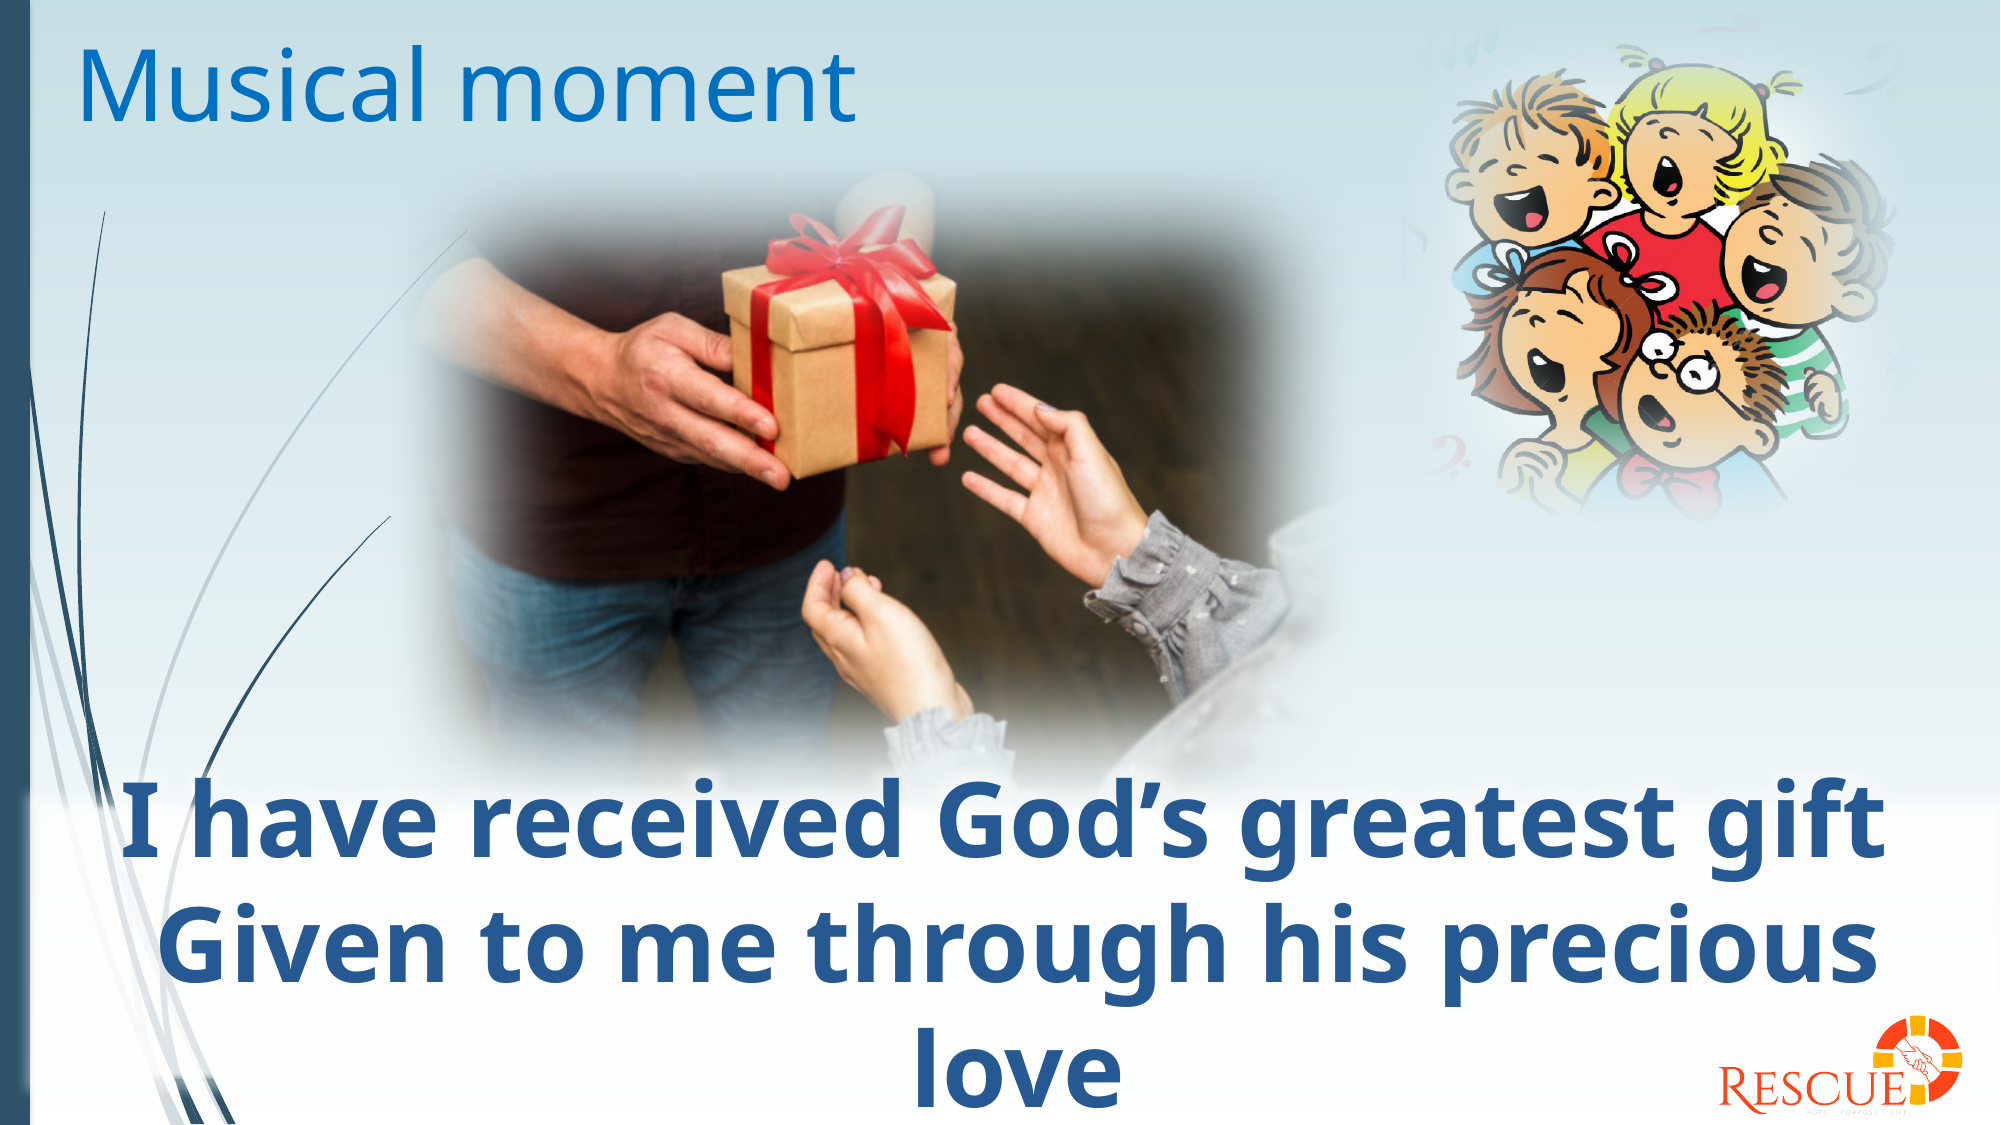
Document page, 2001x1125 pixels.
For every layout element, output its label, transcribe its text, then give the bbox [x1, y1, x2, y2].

picture [1387, 2, 1921, 539]
picture [382, 146, 1362, 827]
text_box I have received God’s greatest gift Given to me through his precious love [44, 812, 1995, 1072]
picture [1714, 1010, 1969, 1123]
text_box Musical moment [59, 13, 1316, 170]
